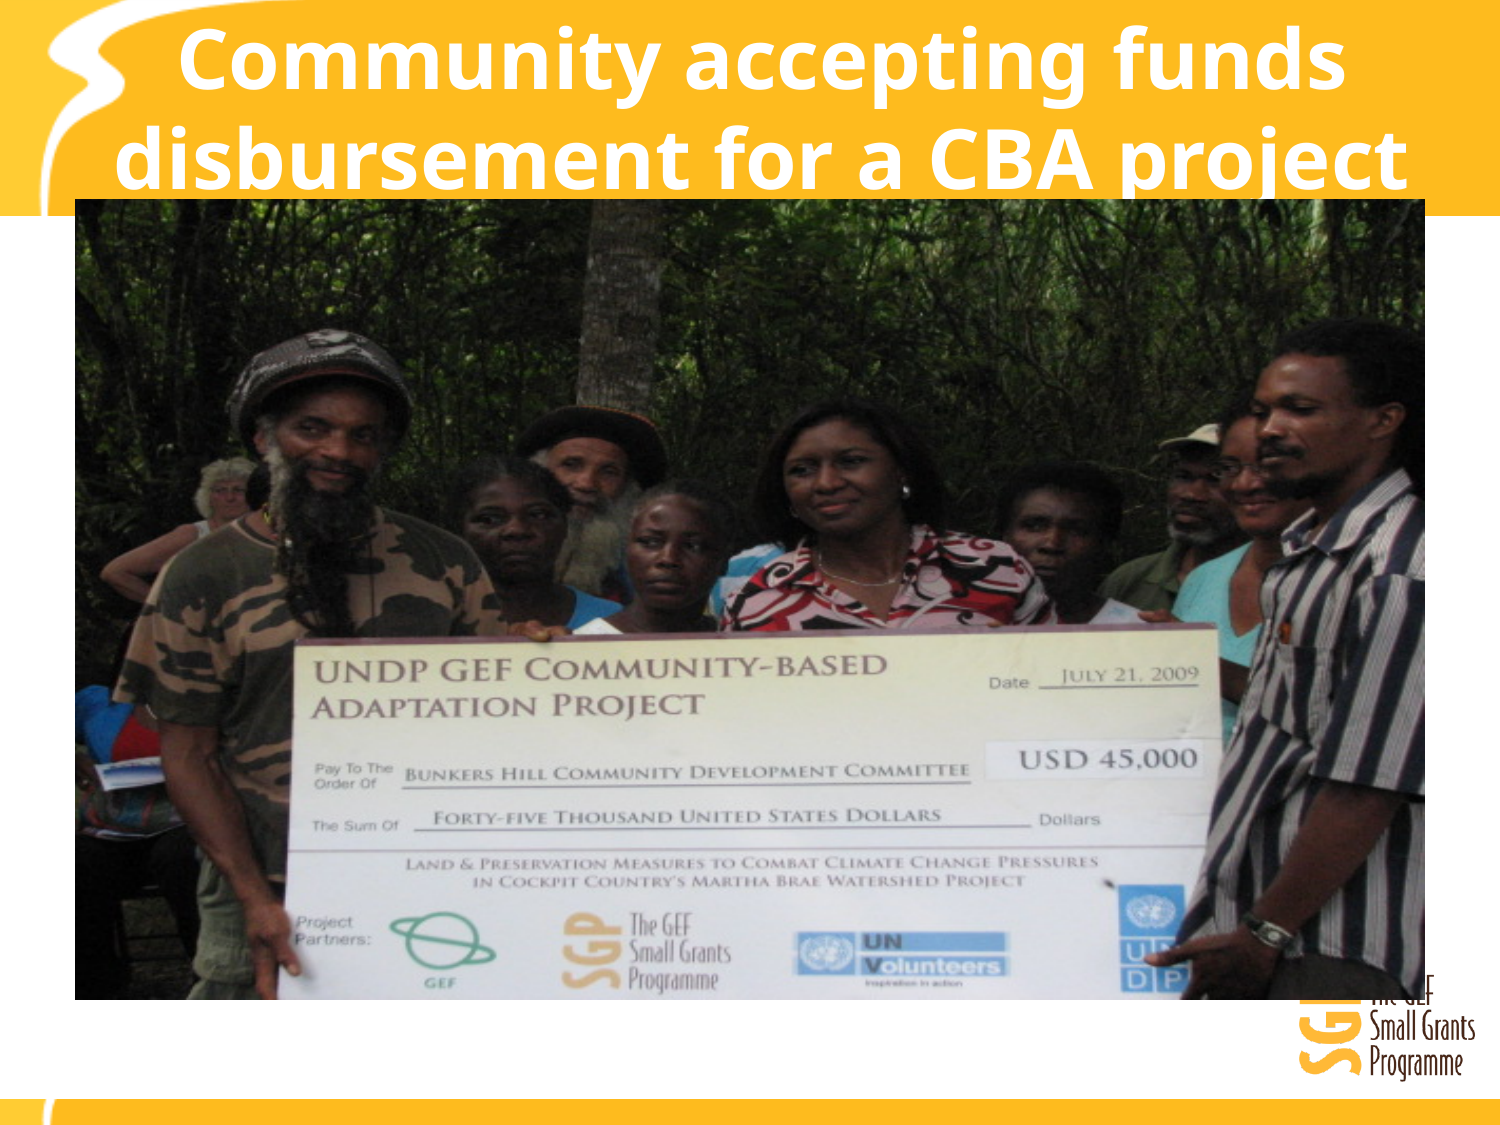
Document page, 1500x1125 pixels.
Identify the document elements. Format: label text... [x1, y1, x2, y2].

picture [0, 0, 1500, 1082]
picture [0, 1099, 1500, 1125]
title Community accepting funds disbursement for a CBA project [74, 12, 1451, 201]
